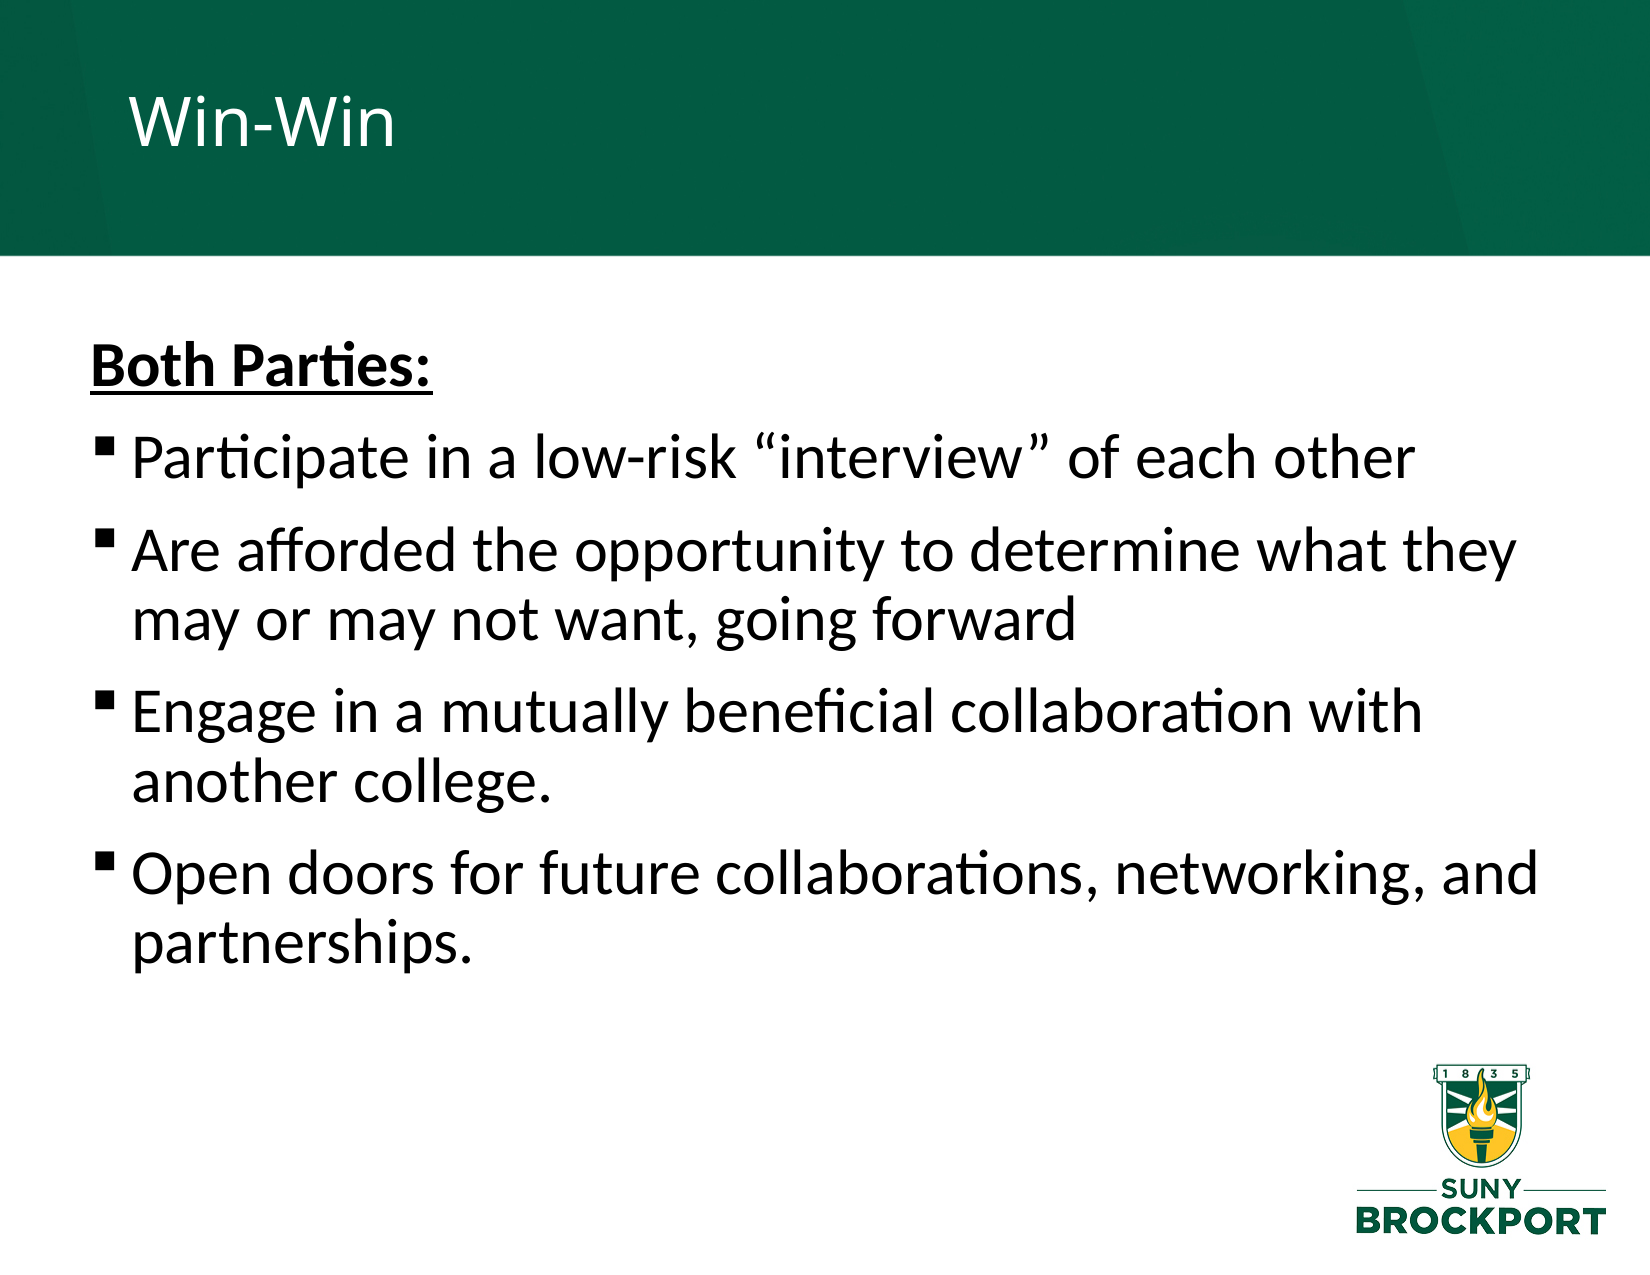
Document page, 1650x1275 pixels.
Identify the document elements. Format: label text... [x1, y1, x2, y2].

title Win-Win [113, 4, 1537, 252]
list Both Parties: Participate in a low-risk “interview” of each other Are afforded the opportunity to determine what they may or may not want, going forward Engage in a mutually beneficial collaboration with another college. Open doors for future collaborations, networking, and partnerships. [75, 323, 1595, 1172]
picture [0, 0, 1650, 1275]
